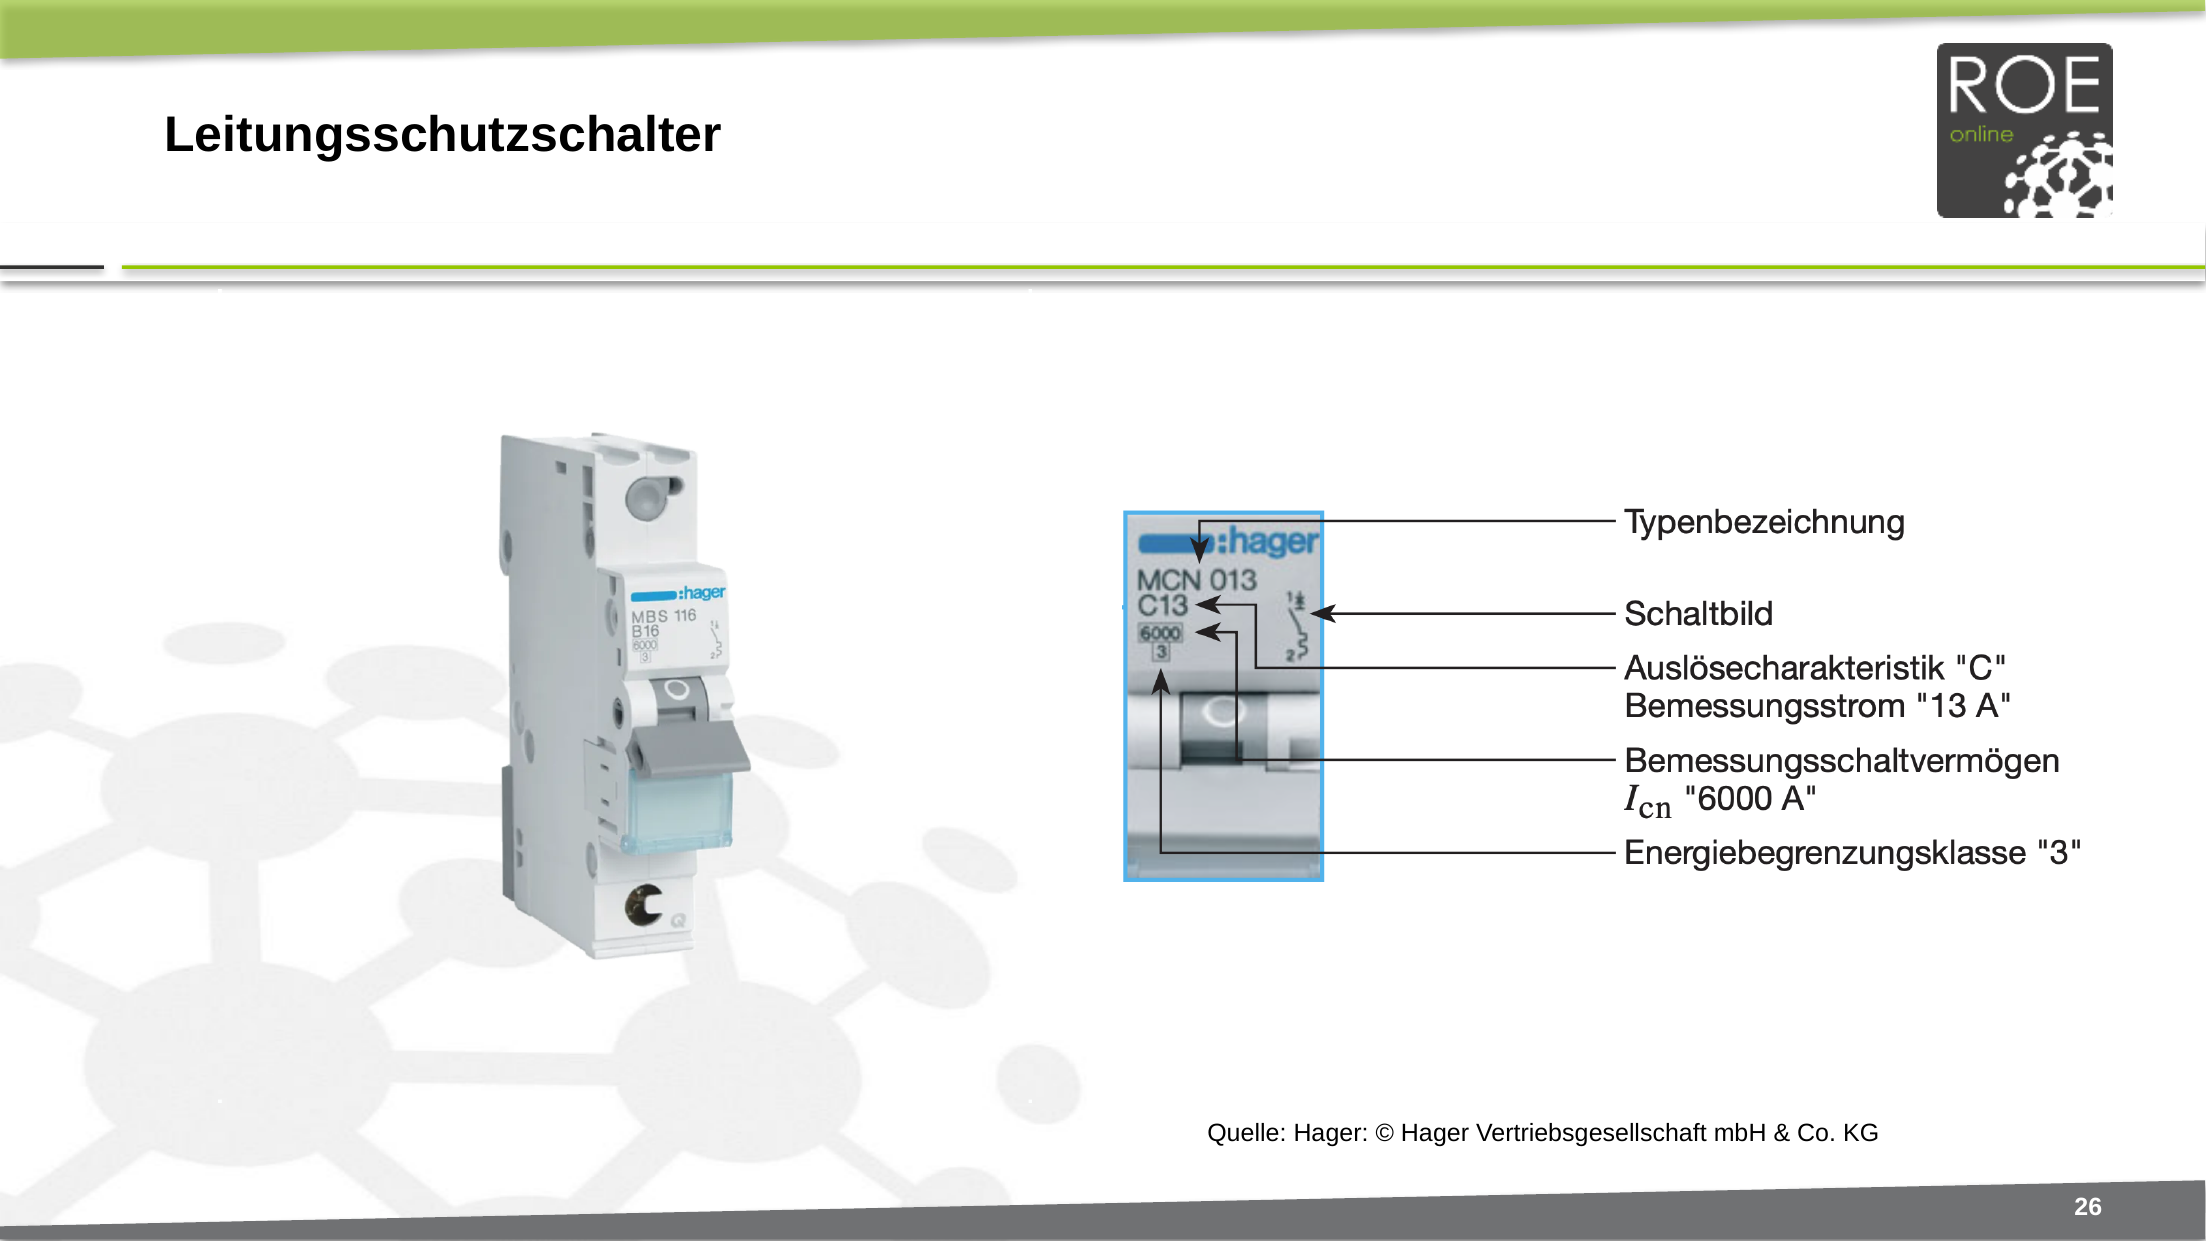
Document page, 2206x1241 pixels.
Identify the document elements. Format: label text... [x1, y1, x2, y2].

text_box Quelle: Hager: © Hager Vertriebsgesellschaft mbH & Co. KG [1192, 1108, 1903, 1154]
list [1122, 498, 2111, 894]
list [218, 288, 1033, 1103]
title Leitungsschutzschalter [146, 41, 1878, 221]
slide_number 26 [2023, 1183, 2153, 1228]
picture [1937, 43, 2113, 218]
